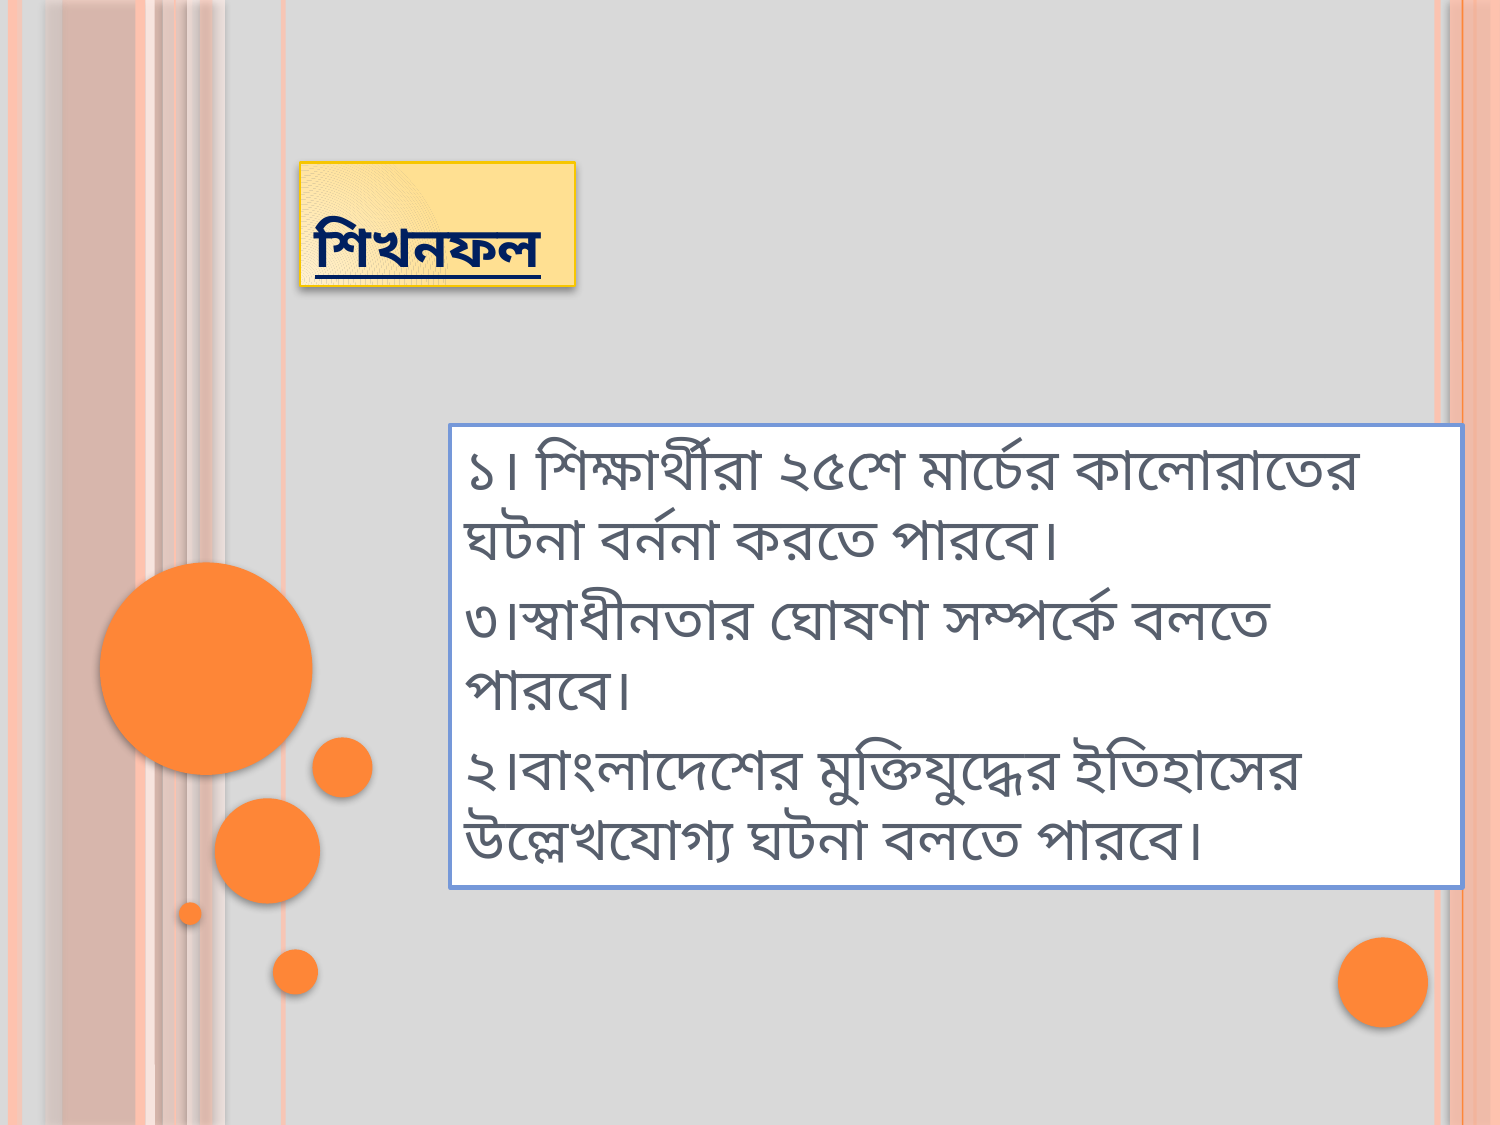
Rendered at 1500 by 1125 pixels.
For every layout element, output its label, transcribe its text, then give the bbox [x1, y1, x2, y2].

subtitle ১। শিক্ষার্থীরা ২৫শে মার্চের কালোরাতের ঘটনা বর্ননা করতে পারবে। ৩।স্বাধীনতার ঘোষণা সম্পর্কে বলতে পারবে। ২।বাংলাদেশের মুক্তিযুদ্ধের ইতিহাসের উল্লেখযোগ্য ঘটনা বলতে পারবে। [448, 423, 1465, 890]
title শিখনফল [299, 161, 576, 287]
